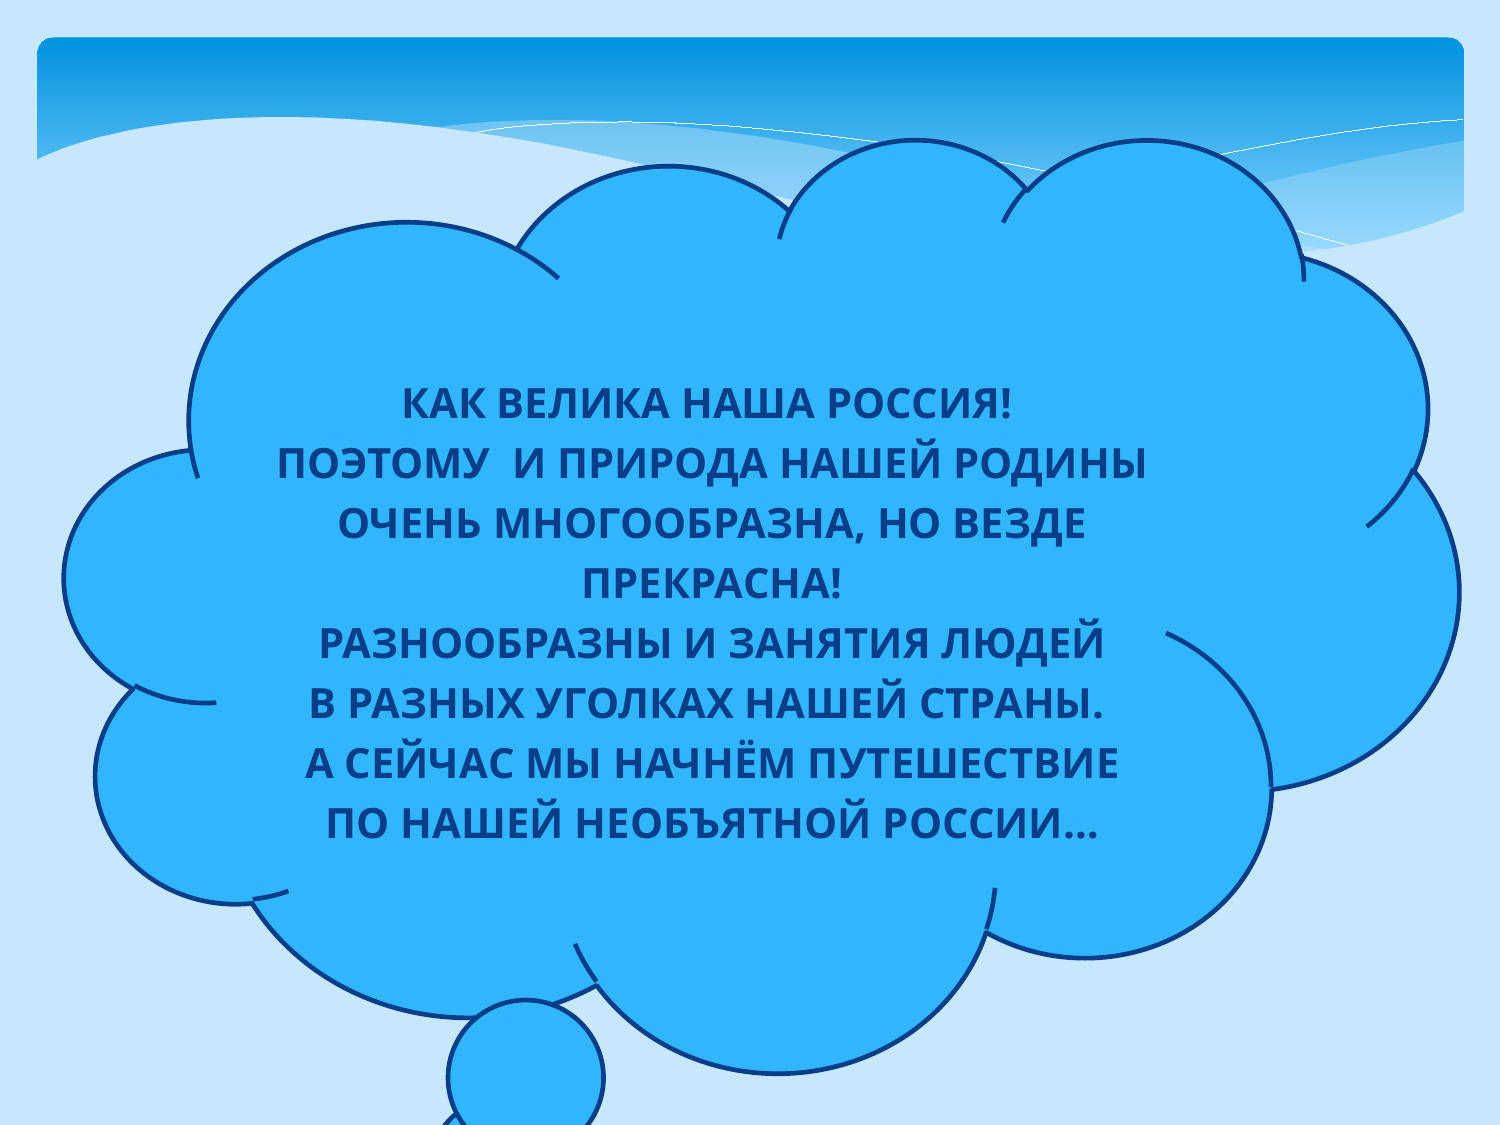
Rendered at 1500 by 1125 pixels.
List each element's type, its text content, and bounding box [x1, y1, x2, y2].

text_box КАК ВЕЛИКА НАША РОССИЯ! ПОЭТОМУ И ПРИРОДА НАШЕЙ РОДИНЫ ОЧЕНЬ МНОГООБРАЗНА, НО ВЕЗДЕ ПРЕКРАСНА! РАЗНООБРАЗНЫ И ЗАНЯТИЯ ЛЮДЕЙ В РАЗНЫХ УГОЛКАХ НАШЕЙ СТРАНЫ. А СЕЙЧАС МЫ НАЧНЁМ ПУТЕШЕСТВИЕ ПО НАШЕЙ НЕОБЪЯТНОЙ РОССИИ… [61, 137, 1462, 1125]
